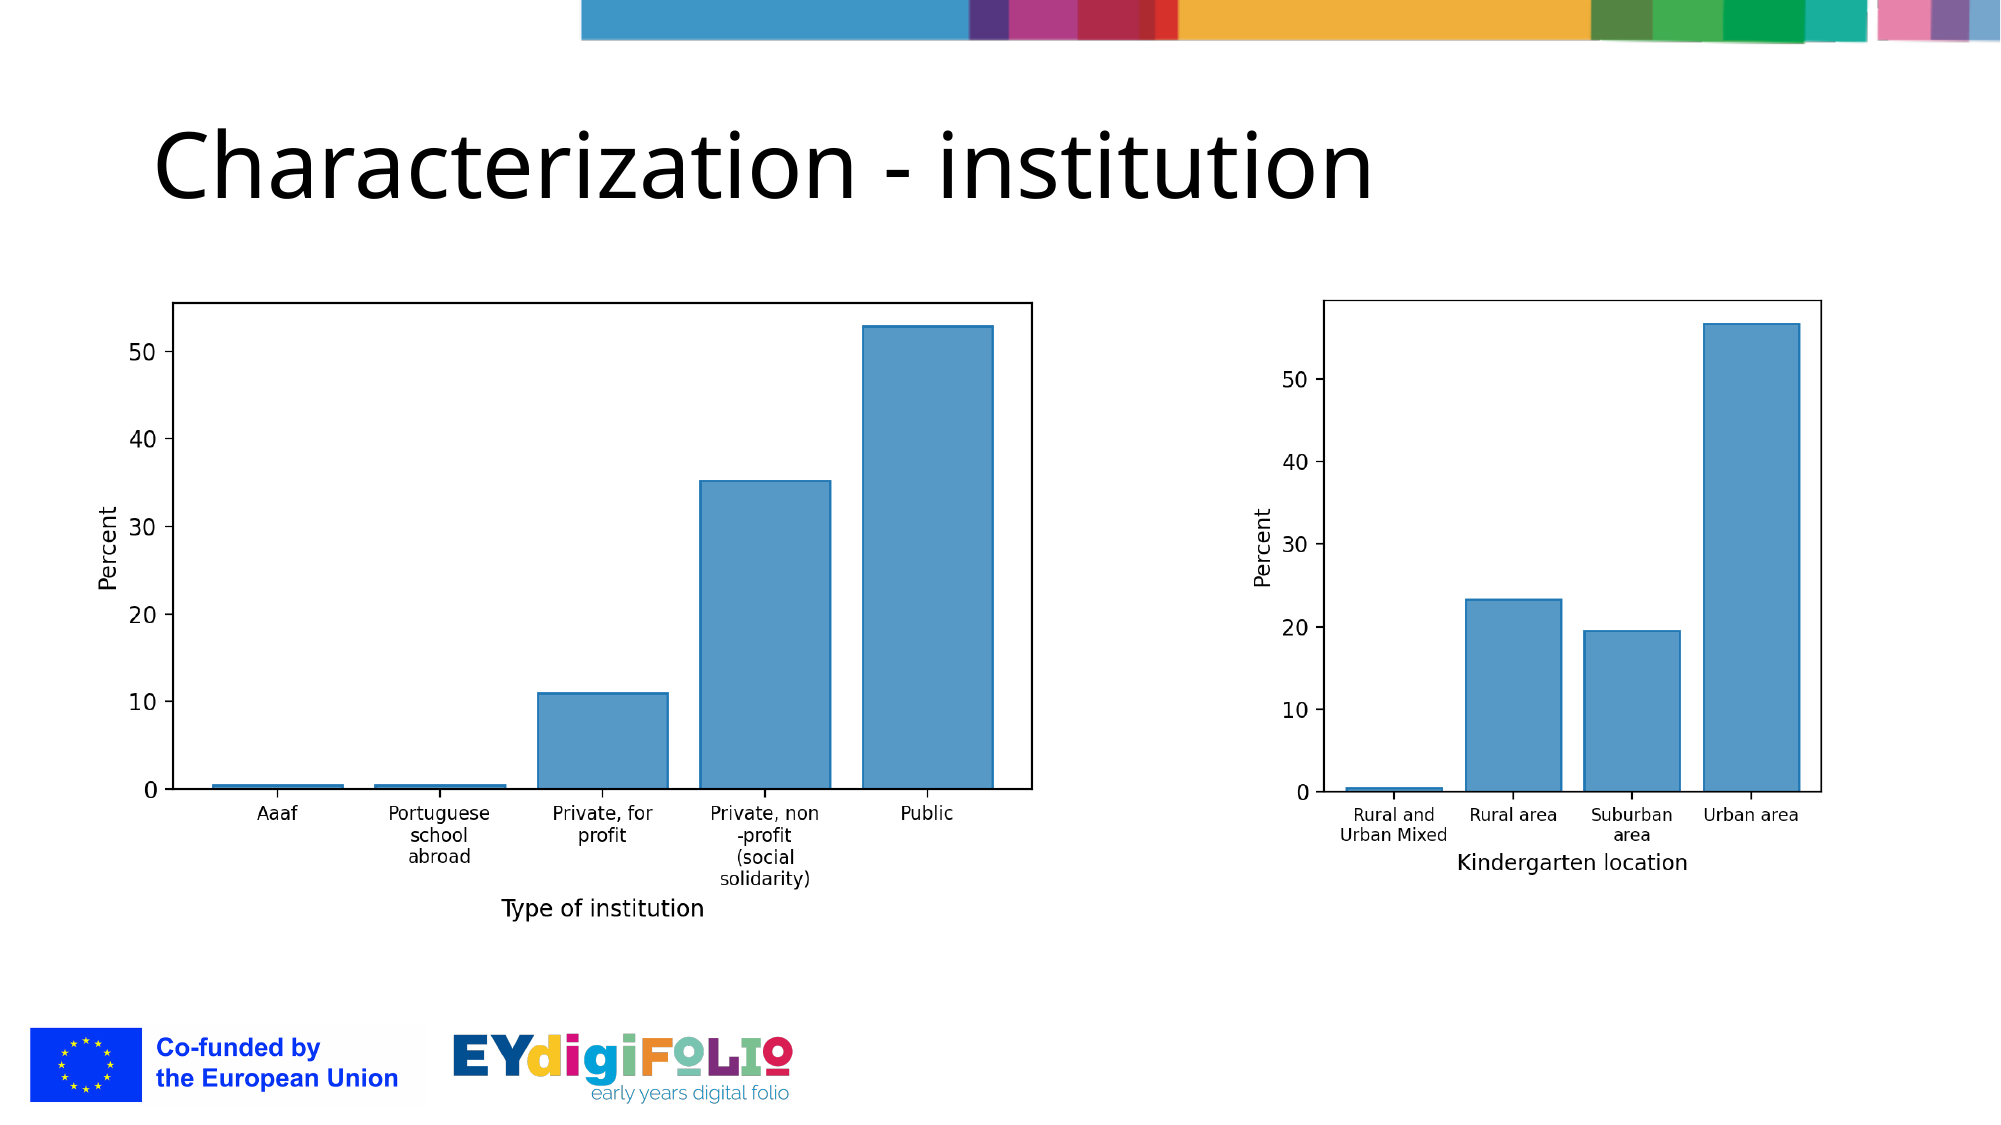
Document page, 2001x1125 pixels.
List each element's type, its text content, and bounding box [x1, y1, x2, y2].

picture [445, 1023, 804, 1108]
picture [71, 278, 1056, 935]
picture [25, 1023, 426, 1107]
picture [1228, 277, 1844, 893]
title Characterization - institution [137, 59, 1863, 278]
picture [566, 0, 2001, 60]
